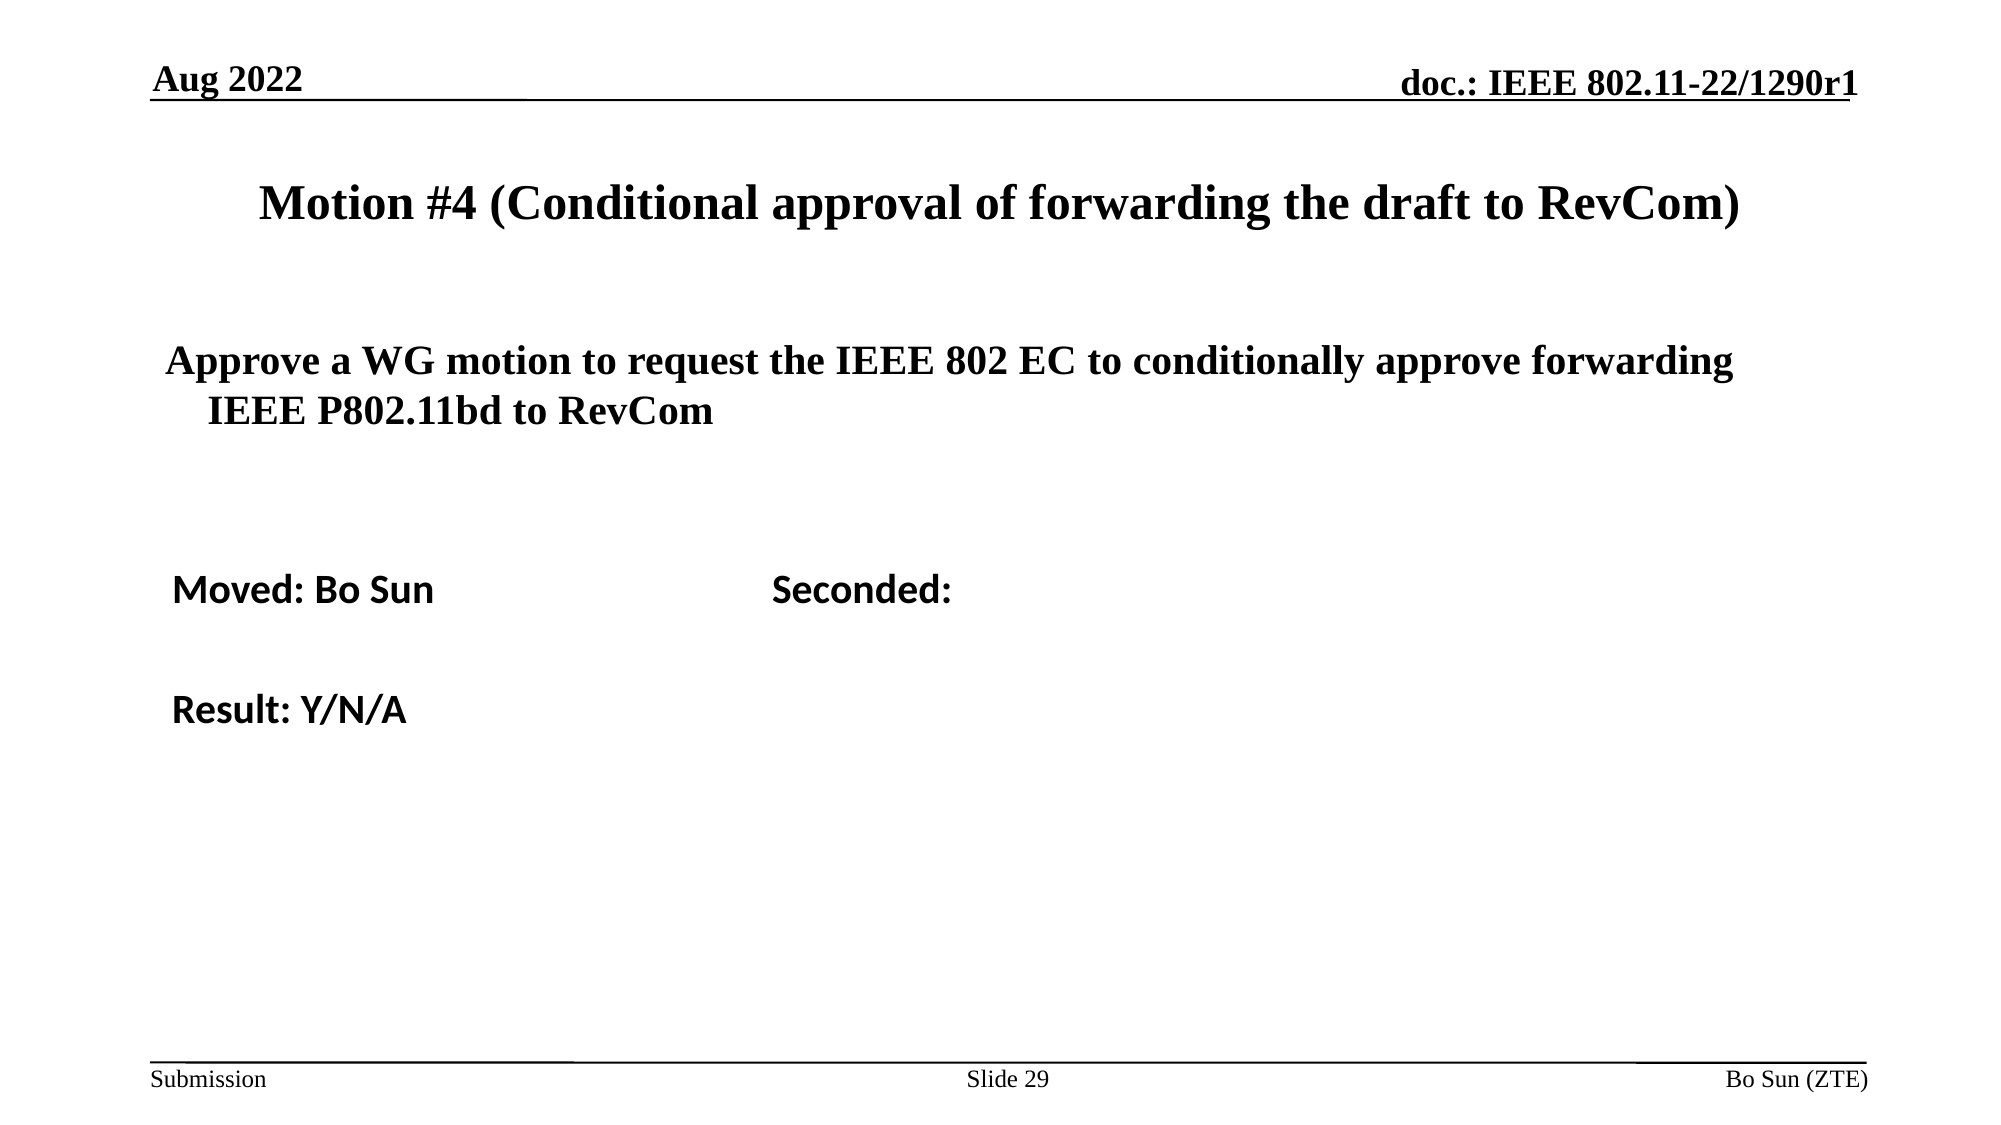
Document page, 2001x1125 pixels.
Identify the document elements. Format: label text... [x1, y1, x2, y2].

footer Bo Sun (ZTE) [1171, 1061, 1869, 1093]
slide_number Slide 29 [949, 1061, 1067, 1123]
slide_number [152, 54, 563, 100]
title Motion #4 (Conditional approval of forwarding the draft to RevCom) [149, 112, 1850, 288]
list Approve a WG motion to request the IEEE 802 EC to conditionally approve forwarding IEEE P802.11bd to RevCom Moved: Bo Sun Seconded: Result: Y/N/A [149, 324, 1850, 1026]
